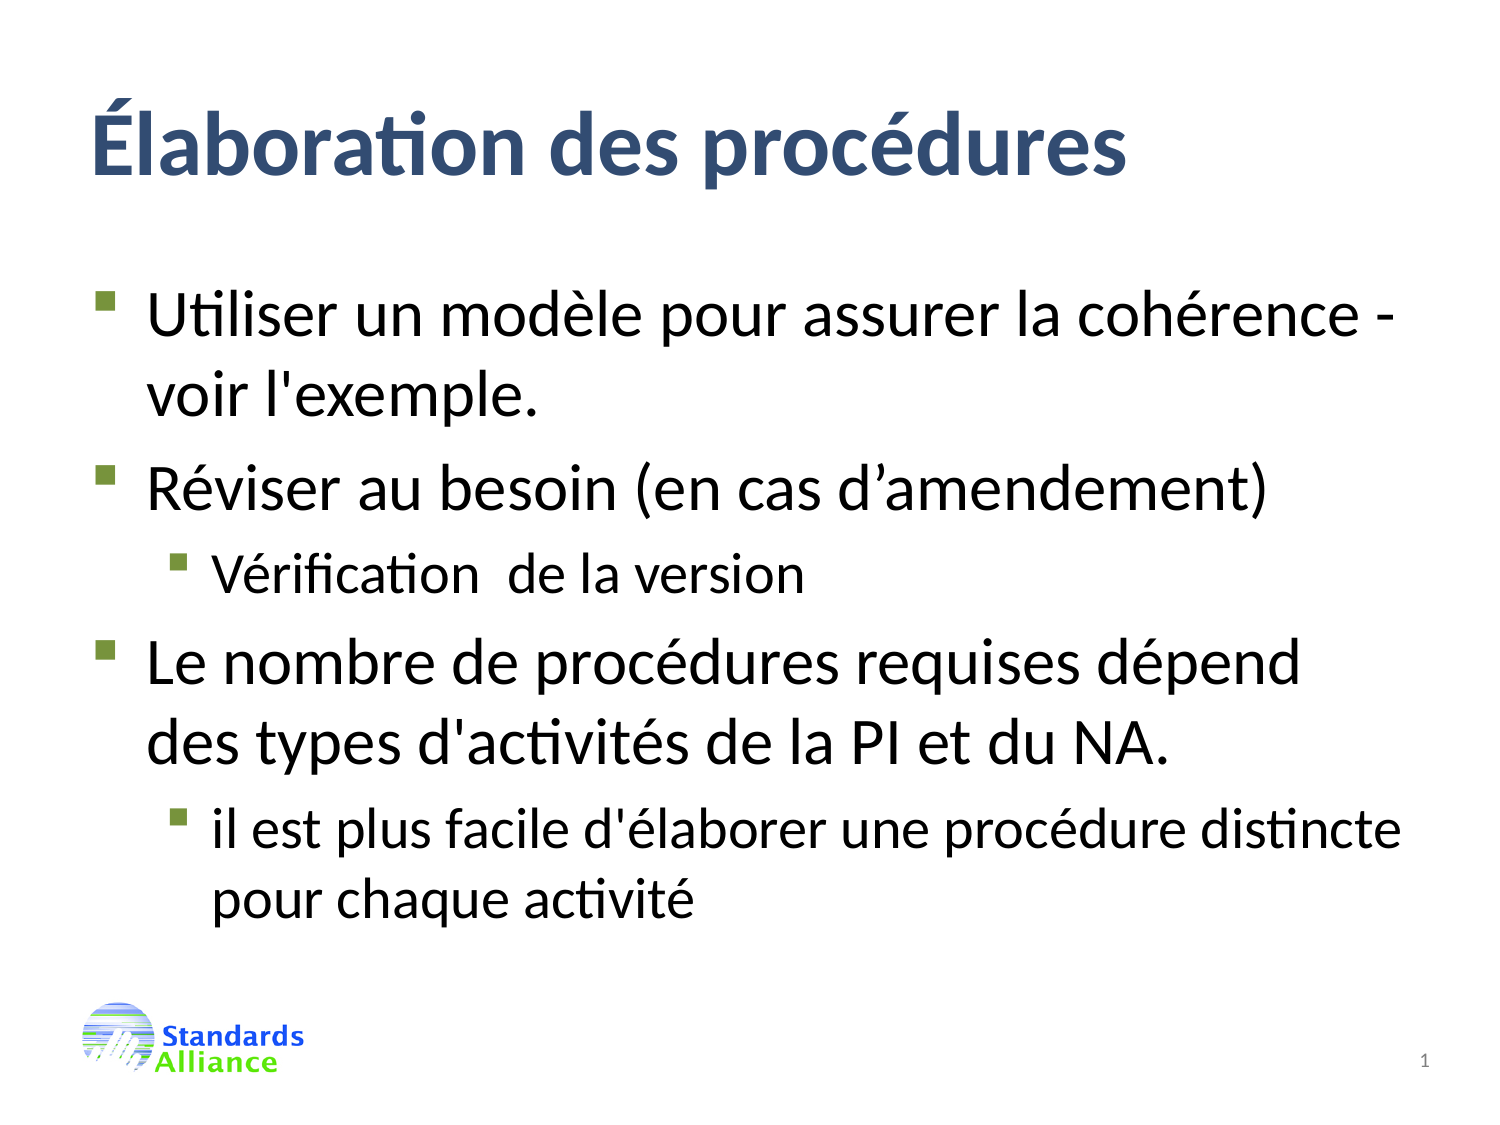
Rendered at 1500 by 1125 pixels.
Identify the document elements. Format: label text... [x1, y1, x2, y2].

list Utiliser un modèle pour assurer la cohérence - voir l'exemple. Réviser au besoin (en cas d’amendement) Vérification de la version Le nombre de procédures requises dépend des types d'activités de la PI et du NA. il est plus facile d'élaborer une procédure distincte pour chaque activité [75, 262, 1425, 1005]
title Élaboration des procédures [75, 45, 1425, 233]
picture [75, 1005, 308, 1081]
